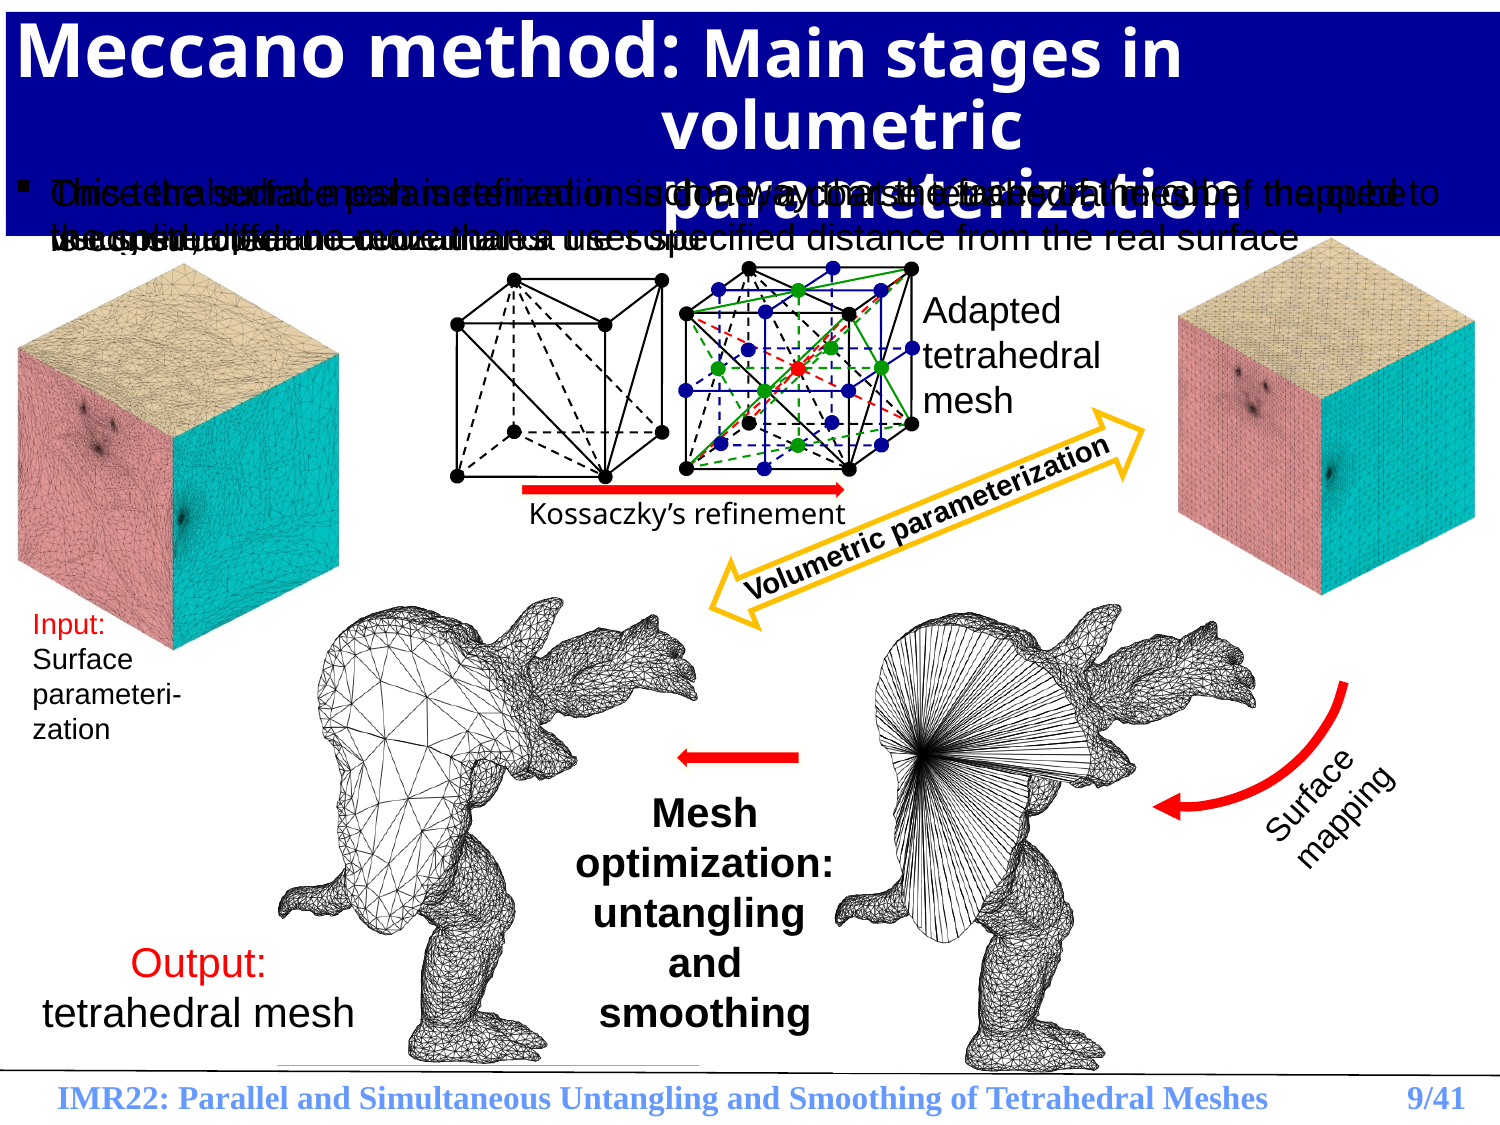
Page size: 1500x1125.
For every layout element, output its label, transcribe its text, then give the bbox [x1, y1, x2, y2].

text_box [711, 579, 741, 621]
text_box Mesh optimization: untangling and smoothing [704, 778, 827, 1044]
text_box Output: tetrahedral mesh [13, 928, 272, 1044]
text_box [1261, 681, 1345, 788]
text_box Input: Surface parameteri-zation [17, 666, 210, 753]
text_box This tetrahedral mesh is refined in such a way that the faces of the cube, mapped to the solid, differ no more than a user specified distance from the real surface [0, 160, 1459, 266]
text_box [454, 276, 666, 480]
text_box [662, 482, 847, 488]
picture [833, 225, 1484, 1073]
text_box Volumetric parameterization [722, 399, 1160, 621]
text_box [704, 749, 802, 766]
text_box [682, 265, 916, 473]
text_box [726, 562, 734, 573]
text_box Surface mapping [1261, 621, 1498, 893]
text_box [1096, 411, 1103, 417]
text_box Adapted tetrahedral mesh [920, 278, 1128, 429]
text_box Kossaczky’s refinement [513, 488, 872, 538]
text_box [1117, 458, 1131, 477]
text_box Meccano method: Main stages in volumetric parameterization [5, 11, 1500, 236]
text_box [743, 617, 758, 627]
picture [9, 255, 699, 1066]
